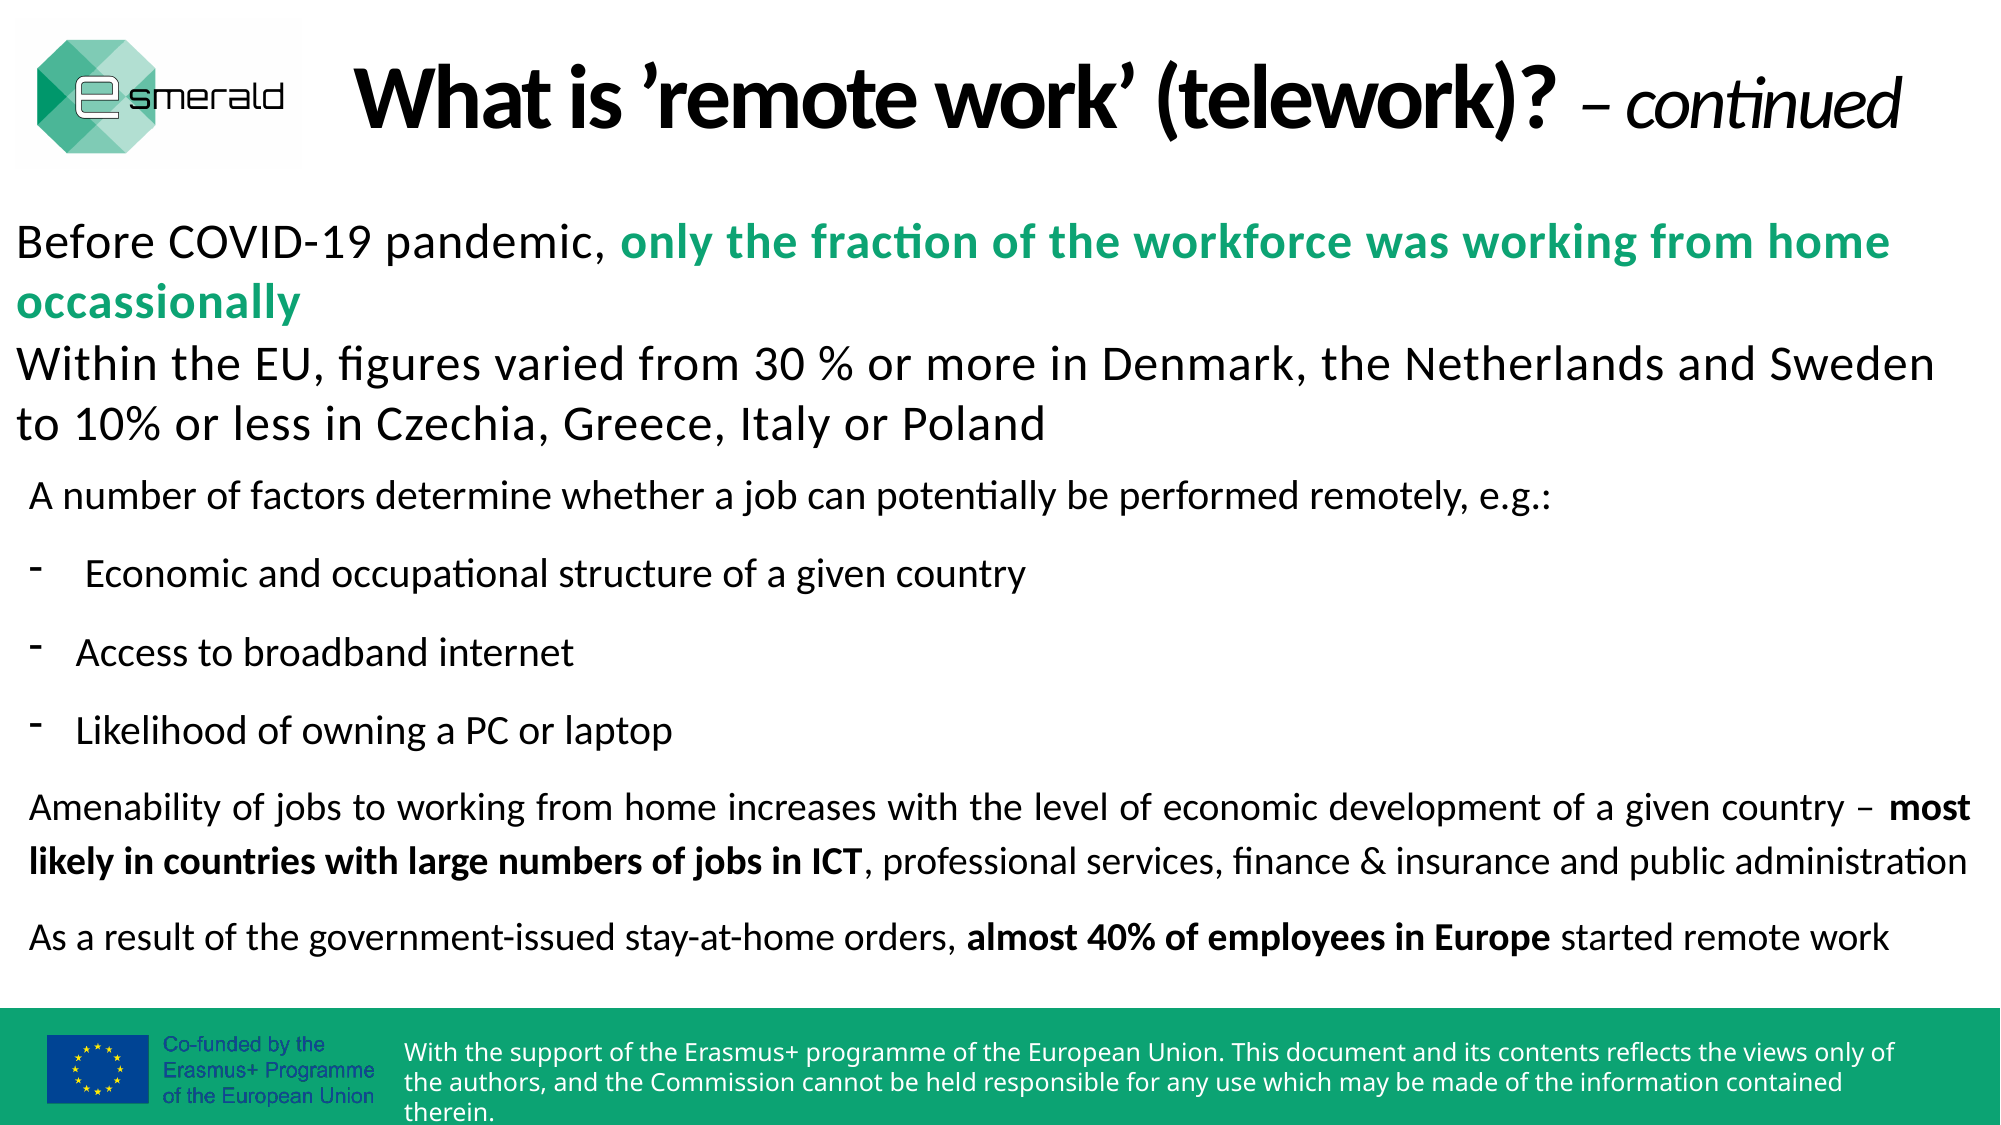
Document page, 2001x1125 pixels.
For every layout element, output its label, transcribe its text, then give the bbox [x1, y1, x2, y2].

text_box A number of factors determine whether a job can potentially be performed remotely, e.g.: Economic and occupational structure of a given country Access to broadband internet Likelihood of owning a PC or laptop Amenability of jobs to working from home increases with the level of economic development of a given country – most likely in countries with large numbers of jobs in ICT, professional services, finance & insurance and public administration As a result of the government-issued stay-at-home orders, almost 40% of employees in Europe started remote work [13, 452, 1986, 966]
text_box What is ’remote work’ (telework)? – continued [351, 35, 1973, 147]
text_box Before COVID-19 pandemic, only the fraction of the workforce was working from home occassionally Within the EU, figures varied from 30 % or more in Denmark, the Netherlands and Sweden to 10% or less in Czechia, Greece, Italy or Poland [13, 206, 1956, 451]
picture [15, 18, 302, 169]
picture [47, 1035, 374, 1107]
text_box [113, 378, 1917, 452]
